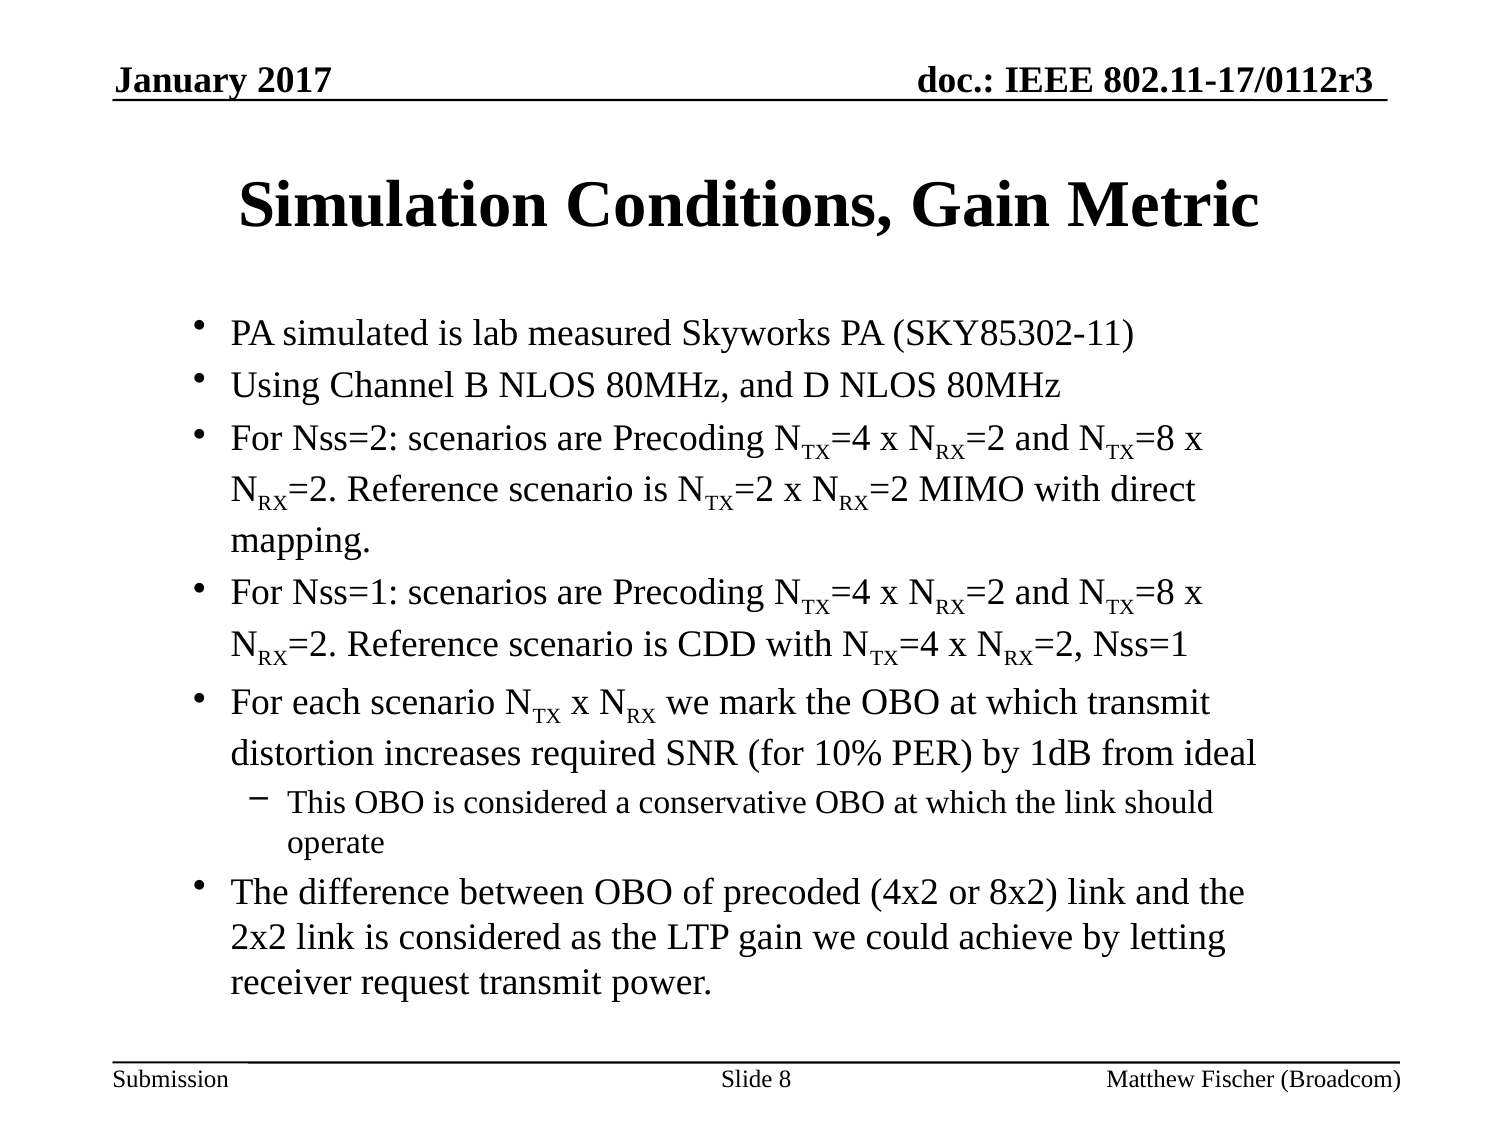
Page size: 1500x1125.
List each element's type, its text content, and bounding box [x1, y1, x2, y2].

list PA simulated is lab measured Skyworks PA (SKY85302-11) Using Channel B NLOS 80MHz, and D NLOS 80MHz For Nss=2: scenarios are Precoding NTX=4 x NRX=2 and NTX=8 x NRX=2. Reference scenario is NTX=2 x NRX=2 MIMO with direct mapping. For Nss=1: scenarios are Precoding NTX=4 x NRX=2 and NTX=8 x NRX=2. Reference scenario is CDD with NTX=4 x NRX=2, Nss=1 For each scenario NTX x NRX we mark the OBO at which transmit distortion increases required SNR (for 10% PER) by 1dB from ideal This OBO is considered a conservative OBO at which the link should operate The difference between OBO of precoded (4x2 or 8x2) link and the 2x2 link is considered as the LTP gain we could achieve by letting receiver request transmit power. [37, 299, 1313, 976]
footer Matthew Fischer (Broadcom) [1102, 1061, 1402, 1093]
title Simulation Conditions, Gain Metric [112, 112, 1388, 288]
slide_number Slide 8 [712, 1061, 800, 1093]
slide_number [114, 54, 335, 101]
